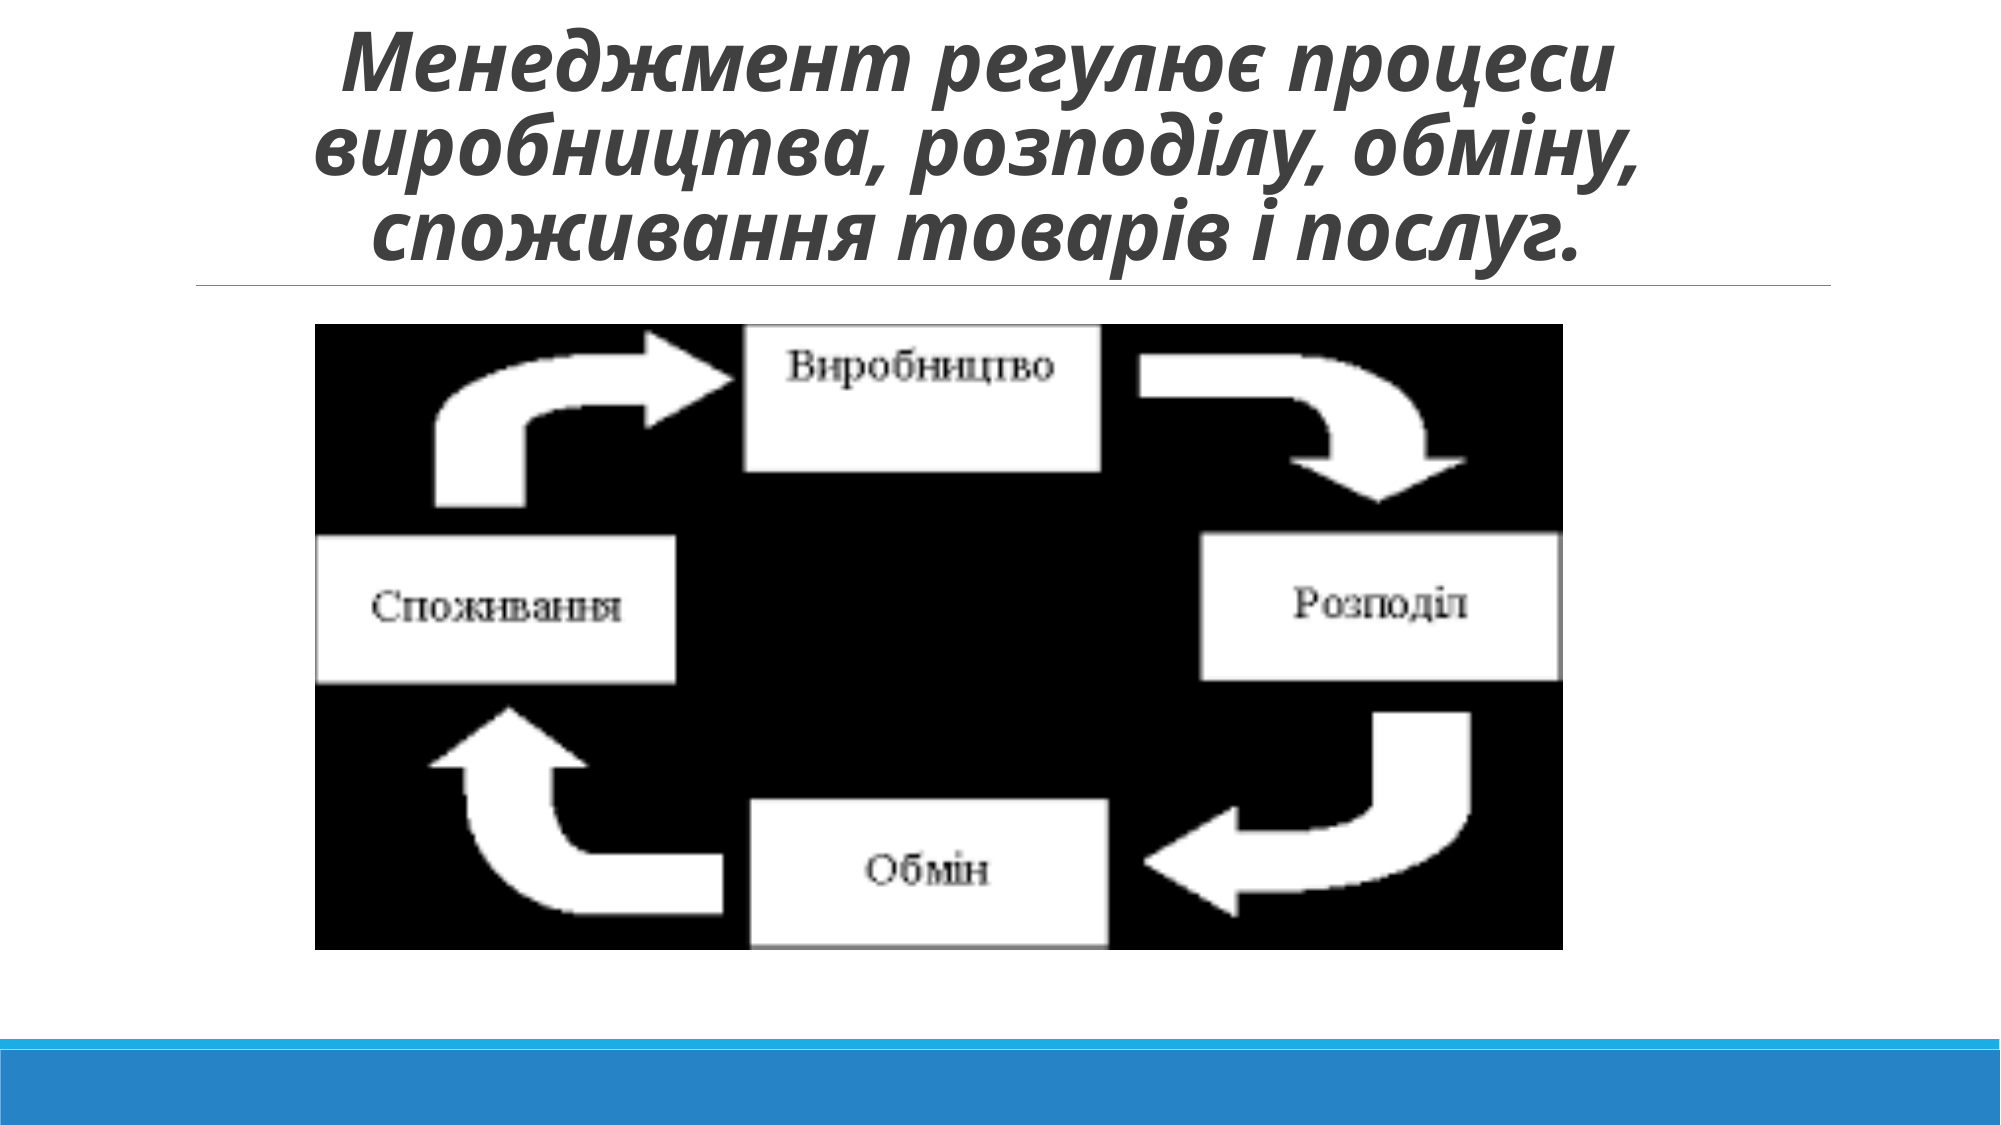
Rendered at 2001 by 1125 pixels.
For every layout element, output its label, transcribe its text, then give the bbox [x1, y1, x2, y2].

picture [315, 323, 1564, 950]
title Менеджмент регулює процеси виробництва, розподілу, обміну, споживання товарів і послуг. [60, 15, 1897, 285]
